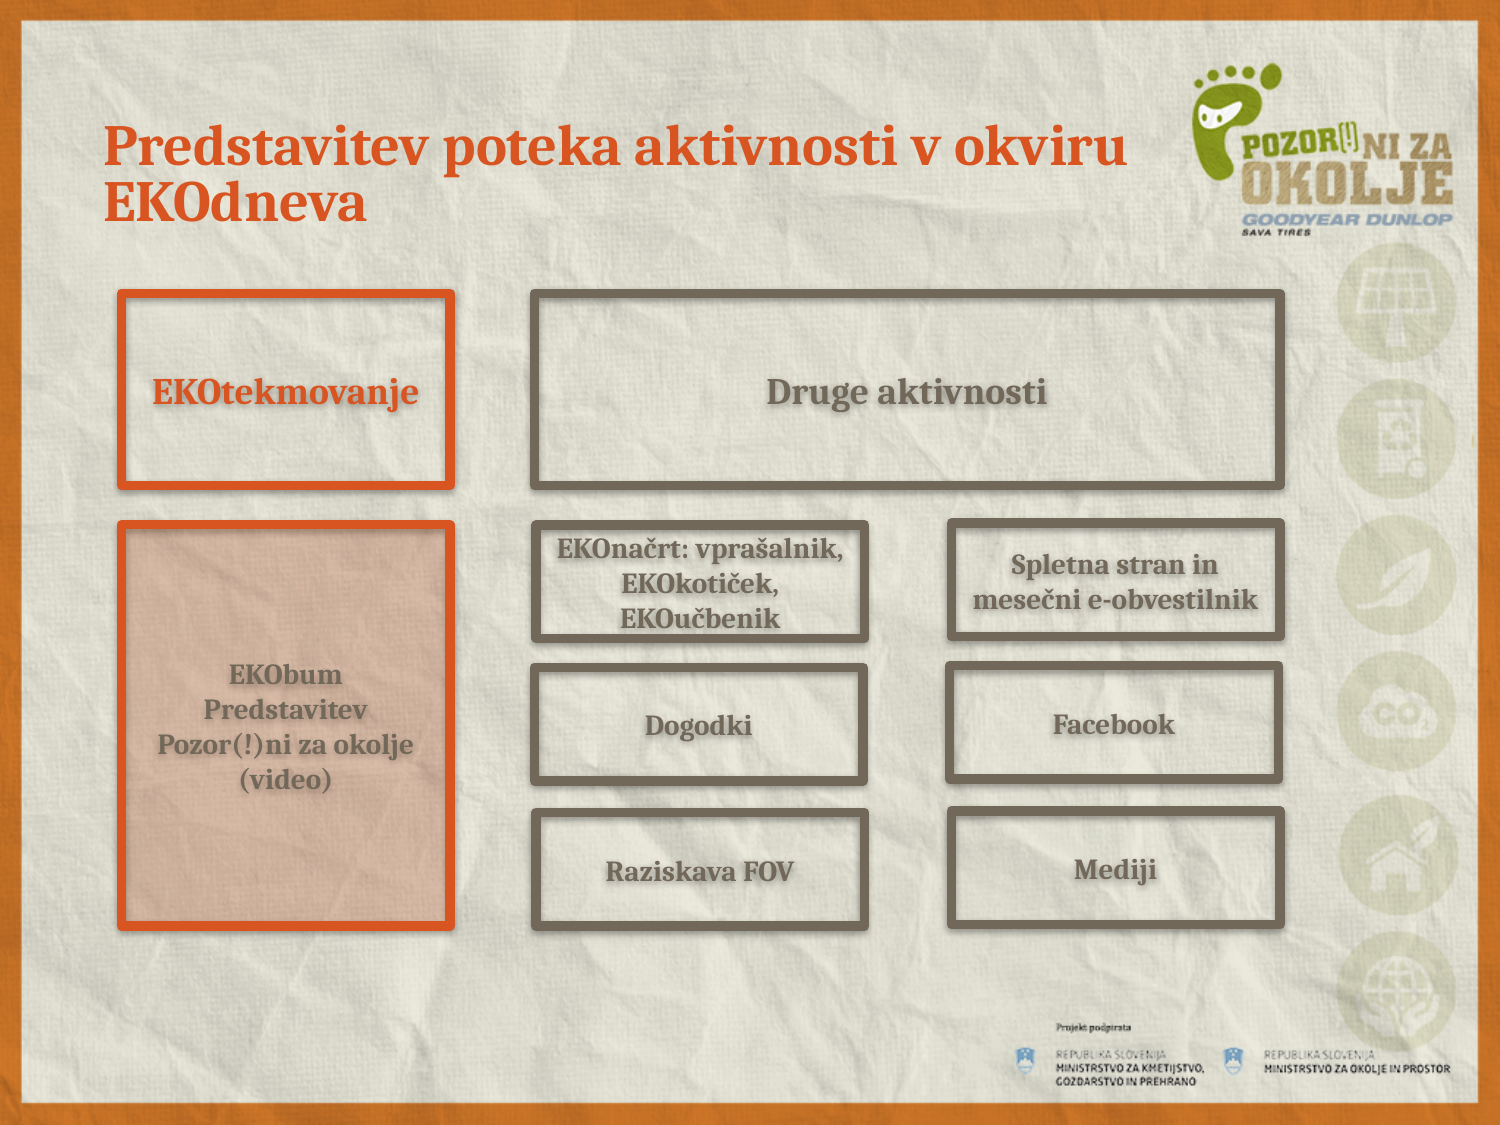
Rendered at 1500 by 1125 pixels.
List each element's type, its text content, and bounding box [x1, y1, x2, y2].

text_box Facebook [949, 665, 1279, 780]
text_box Dogodki [534, 667, 864, 782]
text_box EKOtekmovanje [121, 293, 451, 486]
text_box Raziskava FOV [535, 812, 865, 927]
title Predstavitev poteka aktivnosti v okviru EKOdneva [88, 90, 1198, 263]
text_box EKOnačrt: vprašalnik, EKOkotiček, EKOučbenik [535, 524, 865, 639]
text_box EKObum Predstavitev Pozor(!)ni za okolje (video) [121, 524, 451, 927]
text_box Spletna stran in mesečni e-obvestilnik [950, 522, 1281, 637]
text_box Druge aktivnosti [534, 293, 1281, 486]
text_box Mediji [950, 810, 1281, 925]
picture [0, 0, 1500, 1125]
